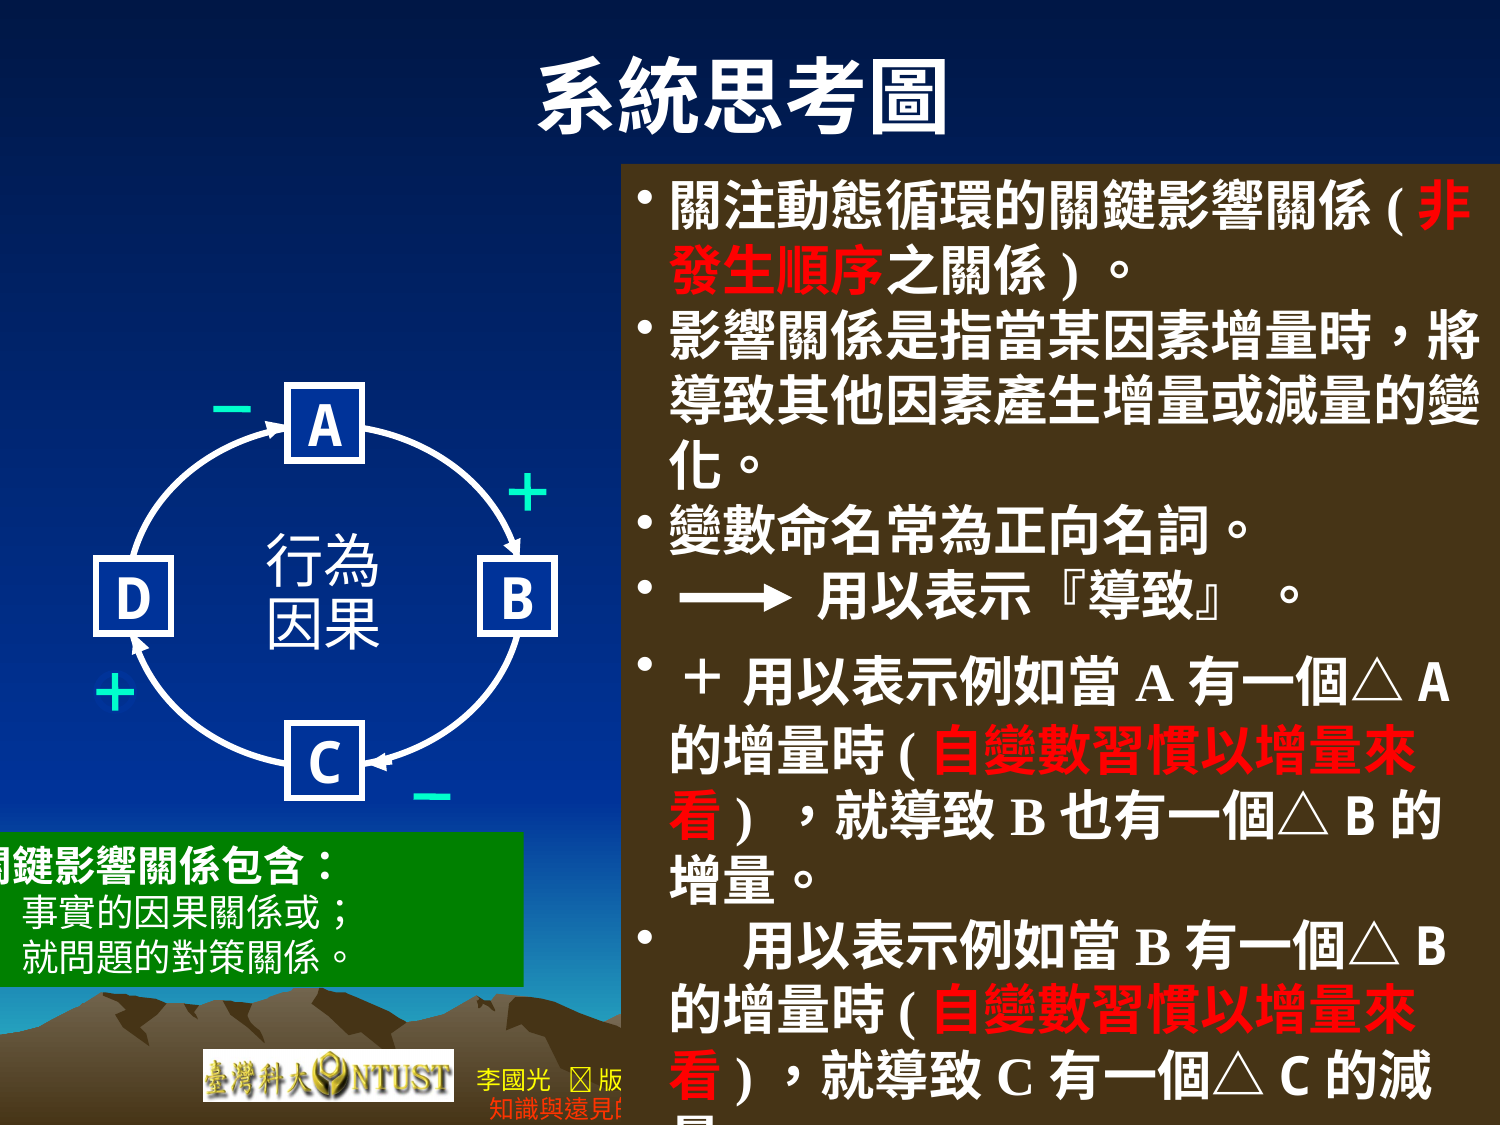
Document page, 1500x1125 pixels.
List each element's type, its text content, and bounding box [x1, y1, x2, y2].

text_box [132, 428, 518, 764]
text_box [269, 422, 286, 435]
text_box [367, 756, 393, 769]
text_box B [479, 558, 555, 634]
text_box [132, 634, 145, 648]
picture [203, 1049, 454, 1102]
text_box A [287, 385, 363, 461]
text_box [679, 591, 793, 604]
text_box 關鍵影響關係包含： 1. 事實的因果關係或； 2. 就問題的對策關係。 [0, 832, 524, 987]
title 系統思考圖 [105, 0, 1381, 188]
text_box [508, 472, 547, 511]
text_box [96, 672, 135, 711]
text_box D [96, 558, 172, 634]
text_box 行為因果 [250, 525, 401, 666]
text_box [508, 541, 521, 559]
text_box 關注動態循環的關鍵影響關係(非發生順序之關係)。 影響關係是指當某因素增量時，將導致其他因素產生增量或減量的變化。 變數命名常為正向名詞。 用以表示『導致』 。 +用以表示例如當A有一個△A的增量時(自變數習慣以增量來看) ，就導致B也有一個△B的增量。 用以表示例如當B有一個△B 的增量時(自變數習慣以增量來看)，就導致C有一個△C的減量。 [621, 163, 1500, 1125]
text_box C [287, 723, 363, 799]
